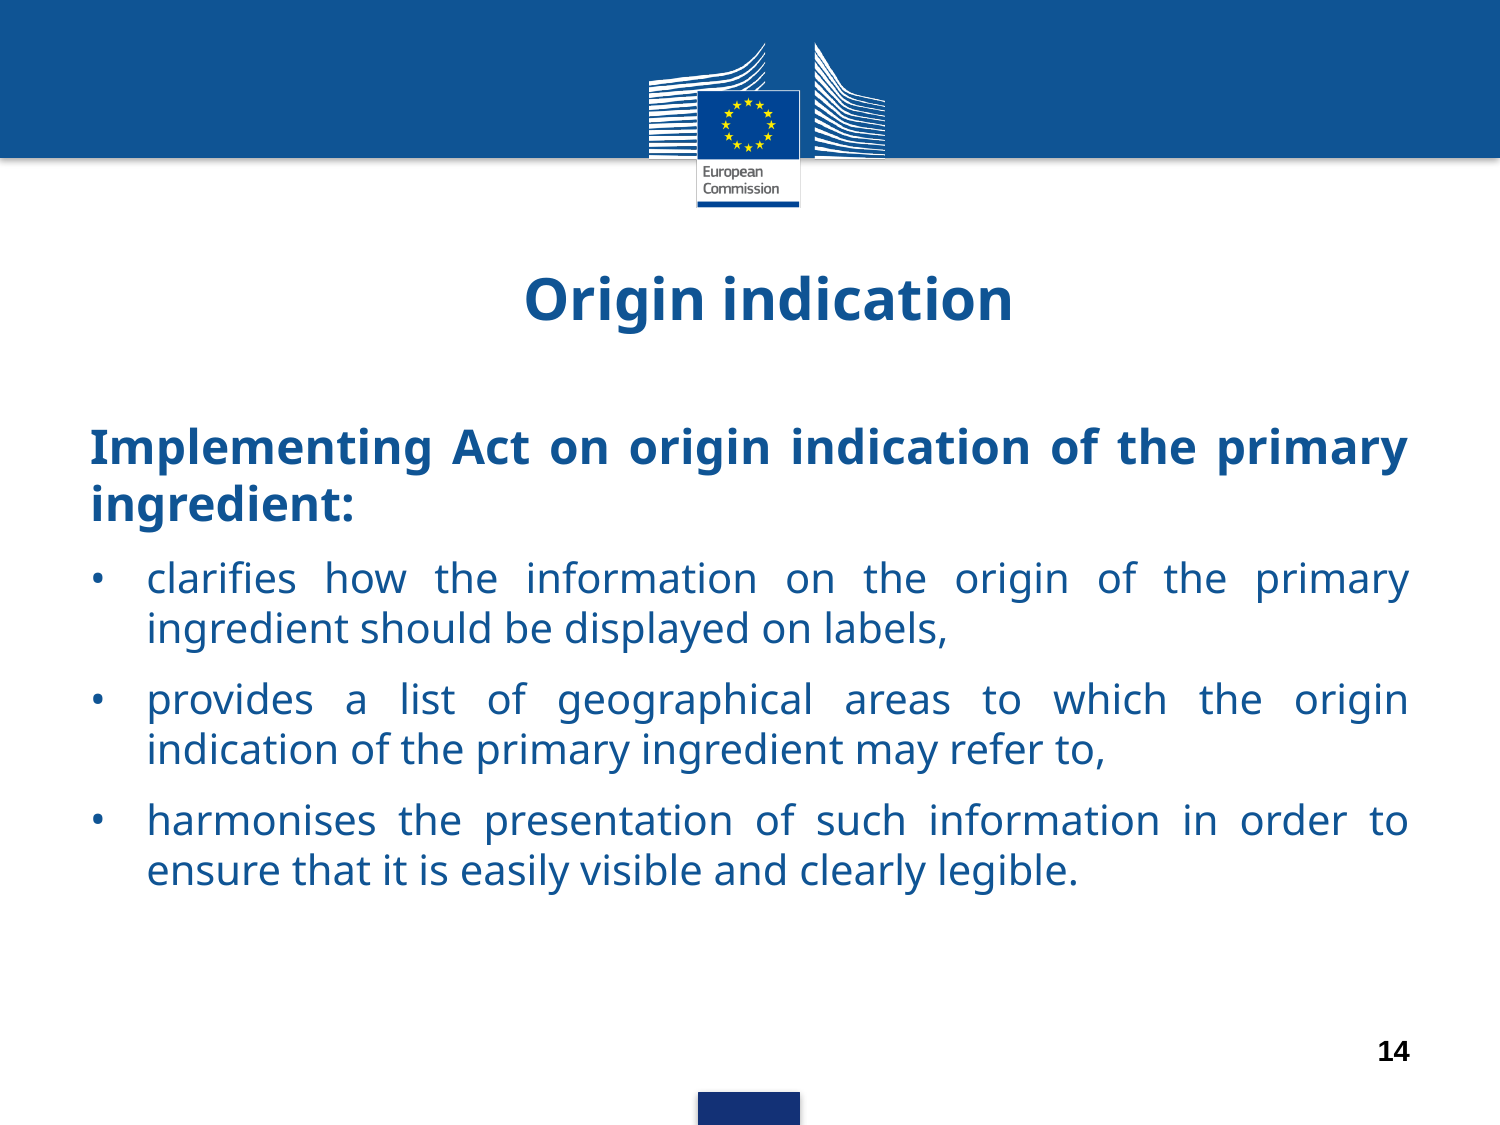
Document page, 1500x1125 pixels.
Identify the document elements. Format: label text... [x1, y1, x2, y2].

title Origin indication [64, 219, 1415, 374]
picture [649, 42, 885, 208]
list Implementing Act on origin indication of the primary ingredient: clarifies how the information on the origin of the primary ingredient should be displayed on labels, provides a list of geographical areas to which the origin indication of the primary ingredient may refer to, harmonises the presentation of such information in order to ensure that it is easily visible and clearly legible. [75, 408, 1425, 988]
slide_number 14 [1074, 1024, 1425, 1103]
